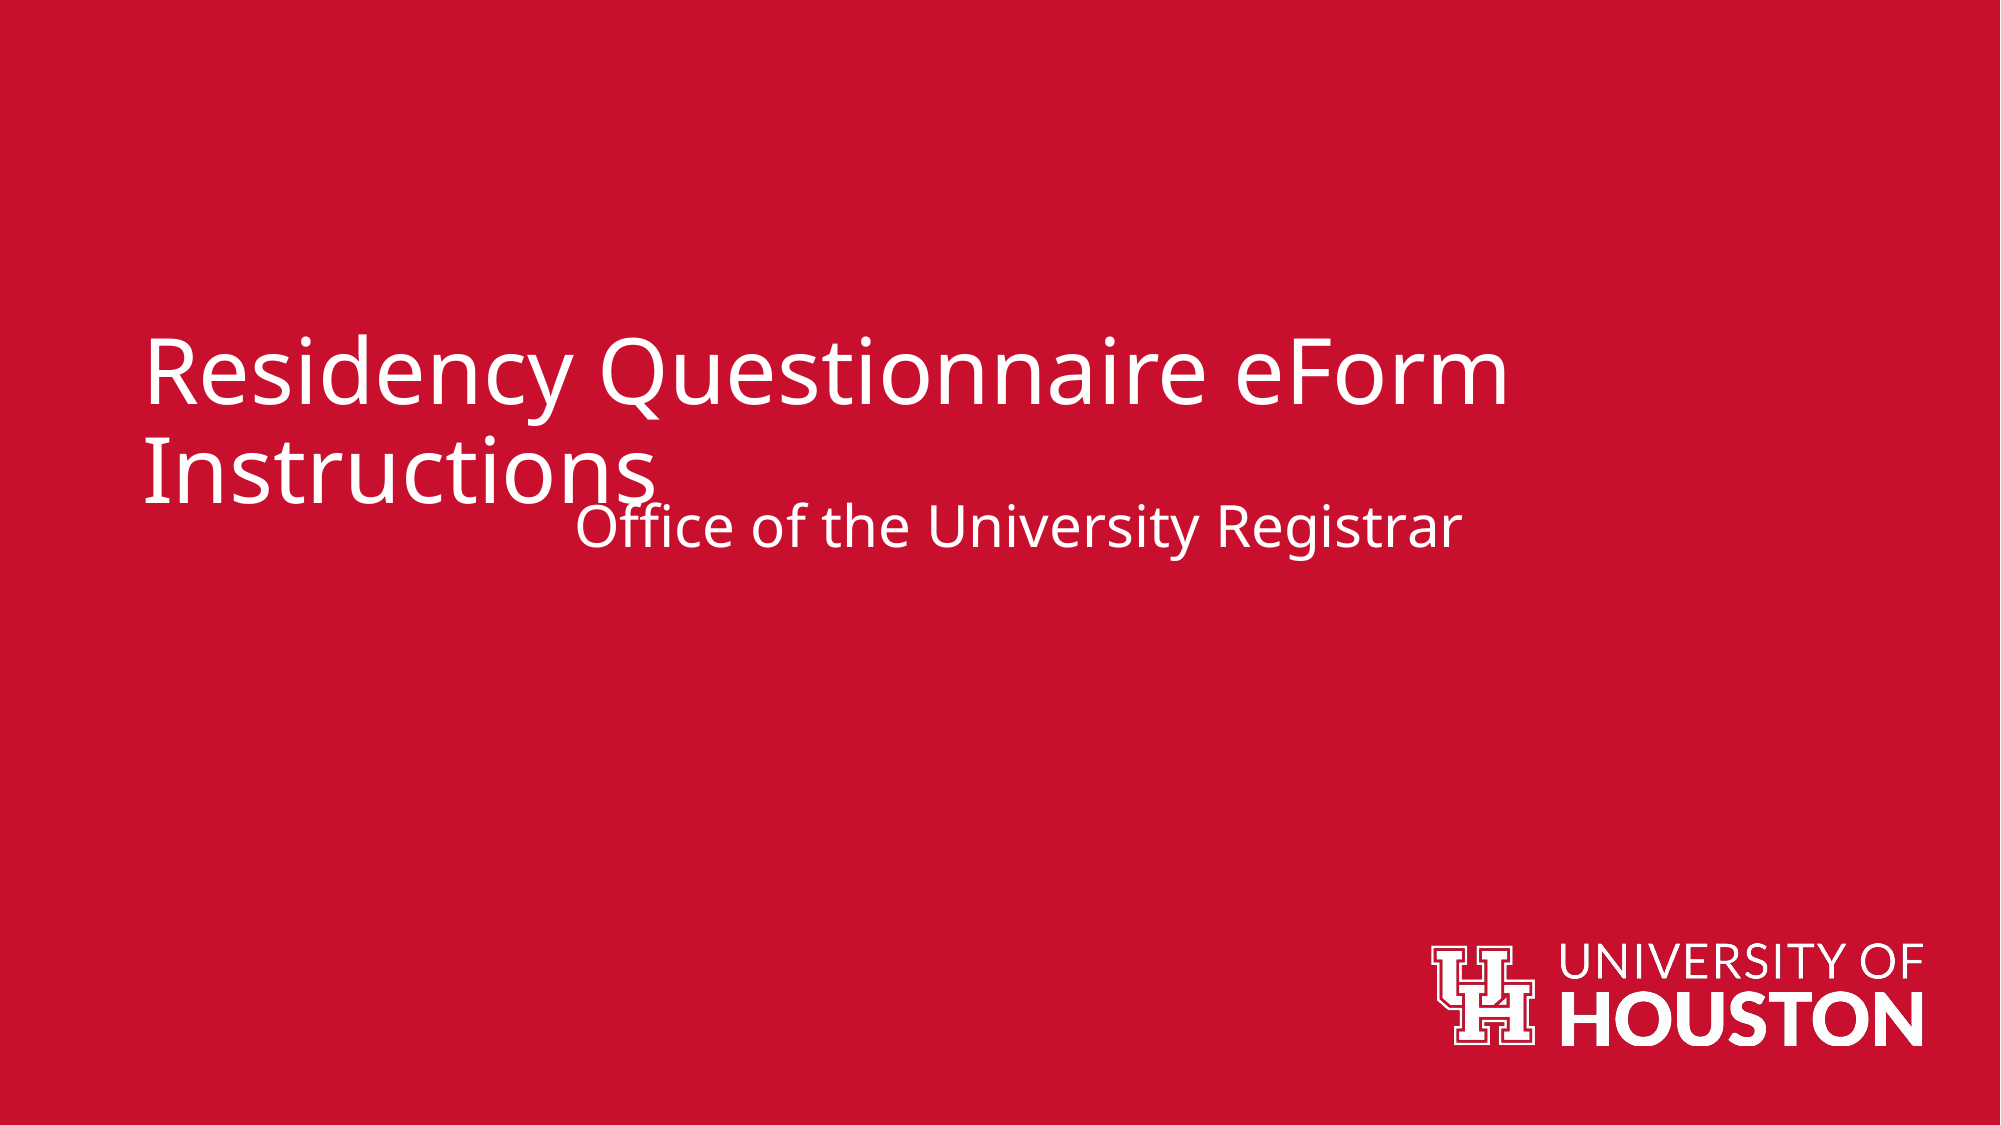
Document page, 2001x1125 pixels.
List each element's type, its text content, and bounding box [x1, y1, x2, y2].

title Residency Questionnaire eForm Instructions [127, 324, 1921, 524]
list Office of the University Registrar [87, 489, 1951, 593]
